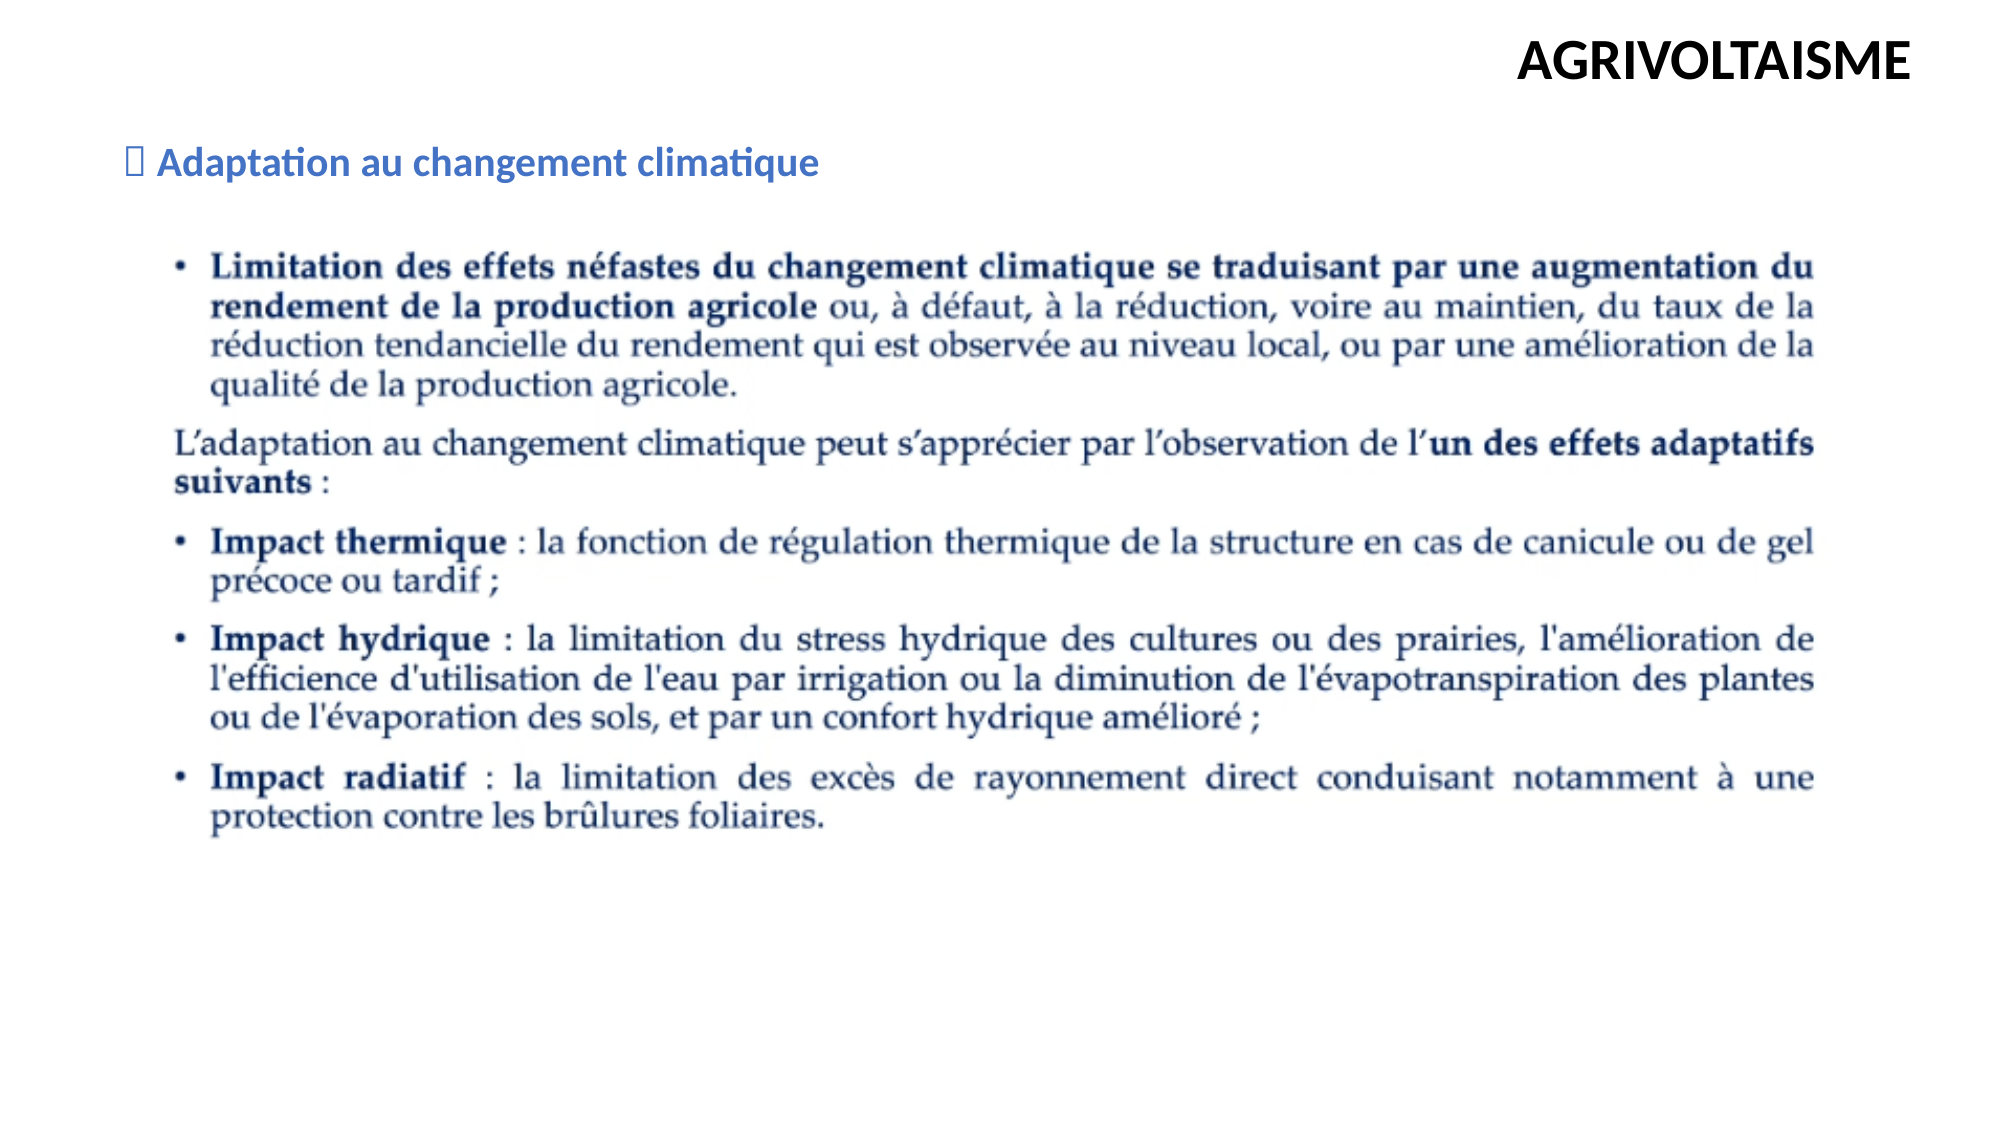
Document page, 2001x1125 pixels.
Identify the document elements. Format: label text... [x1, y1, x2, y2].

picture [153, 227, 1860, 848]
list  Adaptation au changement climatique [107, 133, 1888, 1014]
text_box AGRIVOLTAISME [1503, 13, 1928, 99]
